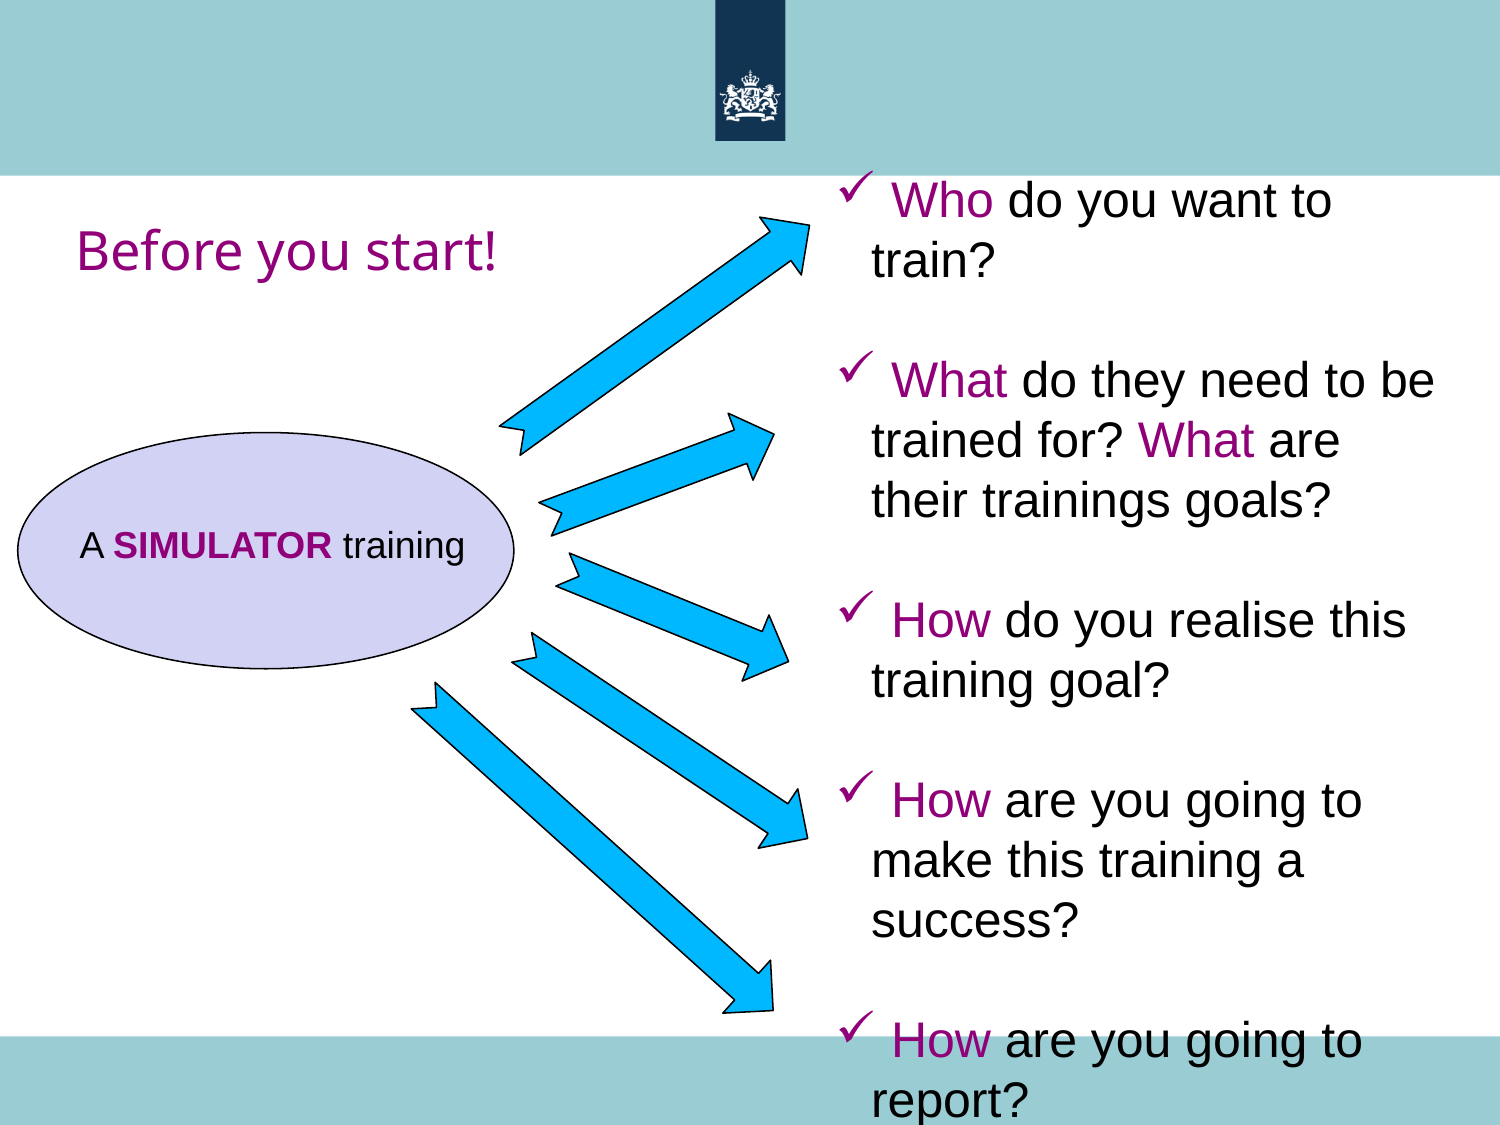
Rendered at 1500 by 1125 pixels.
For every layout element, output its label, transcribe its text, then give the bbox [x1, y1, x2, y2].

title Before you start! [59, 202, 1401, 297]
picture [0, 0, 1500, 141]
text_box [538, 413, 775, 536]
text_box Who do you want to train? What do they need to be trained for? What are their trainings goals? How do you realise this training goal? How are you going to make this training a success? How are you going to report? [820, 159, 1459, 1125]
text_box A SIMULATOR training [64, 513, 502, 574]
text_box [511, 632, 808, 849]
text_box [411, 682, 774, 1014]
text_box [555, 553, 789, 682]
text_box [499, 297, 741, 456]
text_box [17, 432, 514, 669]
